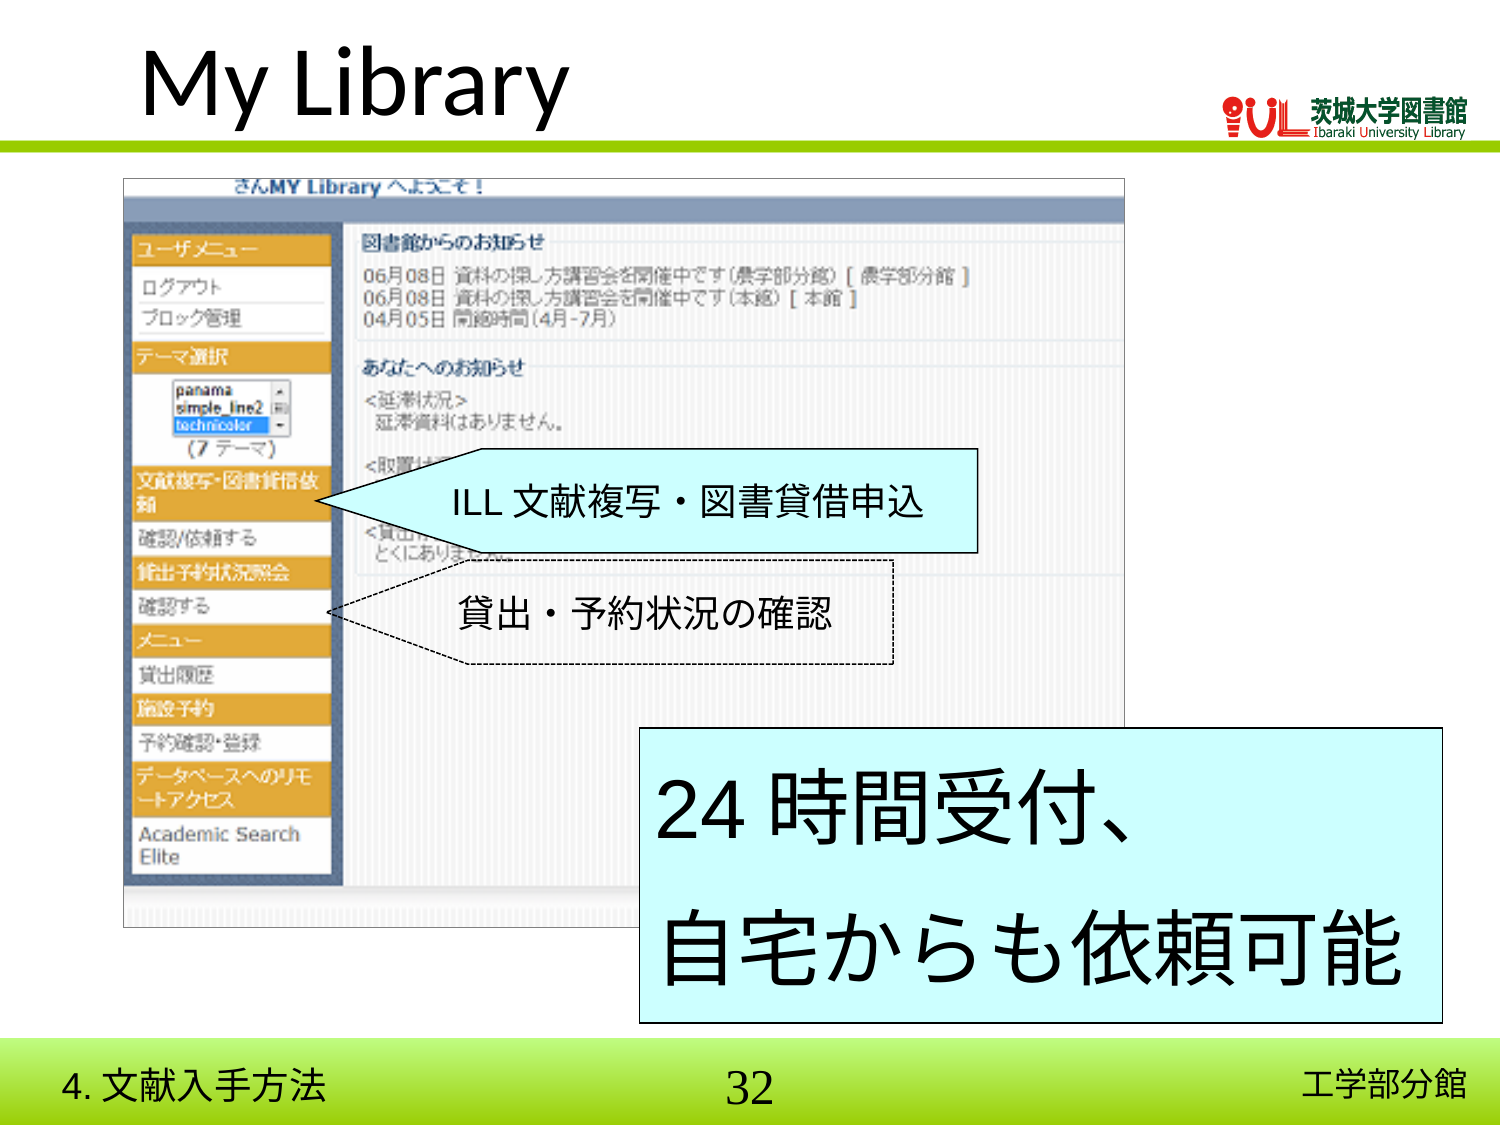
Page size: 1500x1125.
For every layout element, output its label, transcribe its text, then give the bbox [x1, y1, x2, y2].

title My Library [0, 0, 1471, 152]
text_box 24時間受付、 自宅からも依頼可能 [639, 727, 1443, 1024]
picture [123, 178, 1125, 928]
footer 工学部分館 [1257, 1055, 1483, 1107]
text_box 4.文献入手方法 [46, 1054, 543, 1115]
